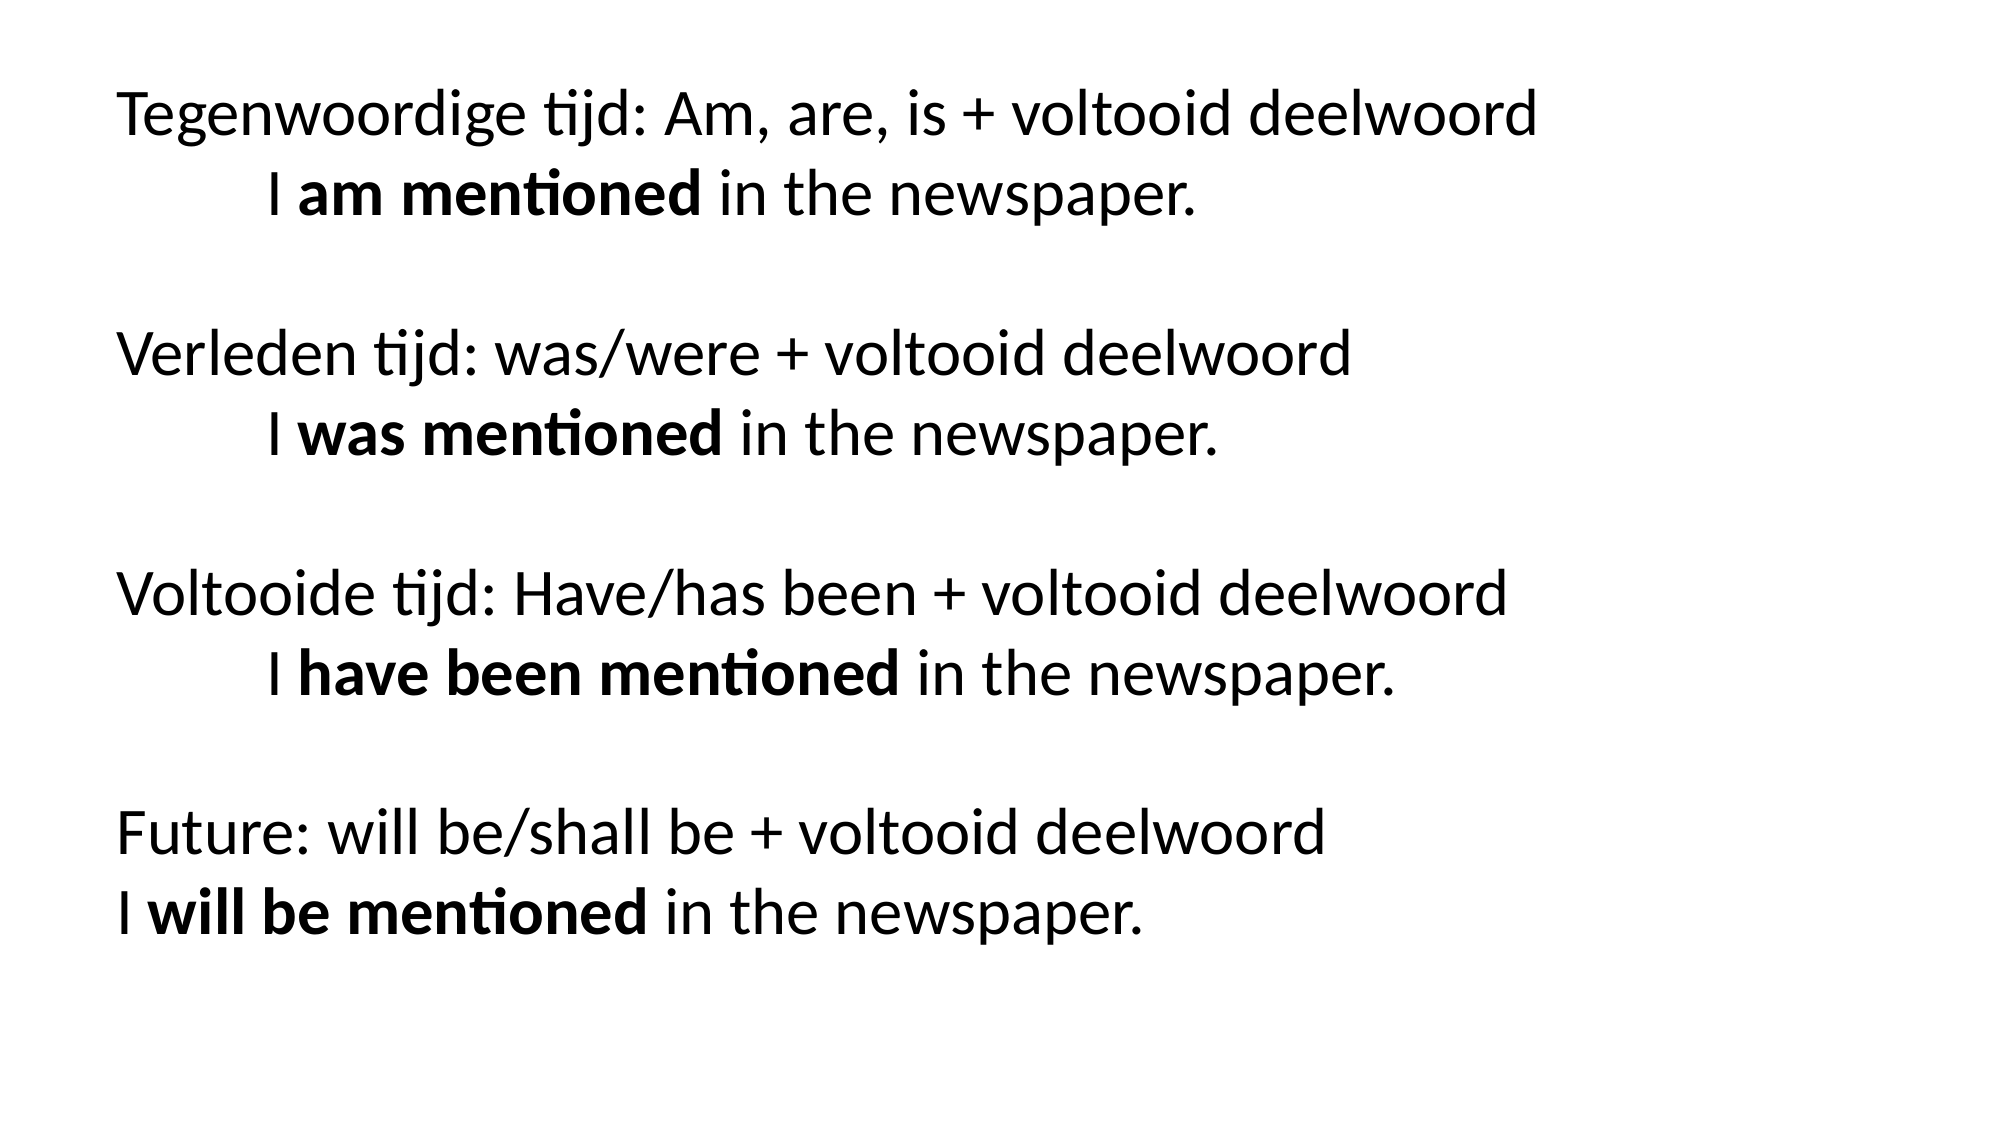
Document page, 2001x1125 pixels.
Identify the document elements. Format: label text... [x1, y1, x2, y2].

text_box Tegenwoordige tijd: Am, are, is + voltooid deelwoord I am mentioned in the newspaper. Verleden tijd: was/were + voltooid deelwoord I was mentioned in the newspaper. Voltooide tijd: Have/has been + voltooid deelwoord I have been mentioned in the newspaper. Future: will be/shall be + voltooid deelwoord I will be mentioned in the newspaper. [101, 61, 1794, 956]
